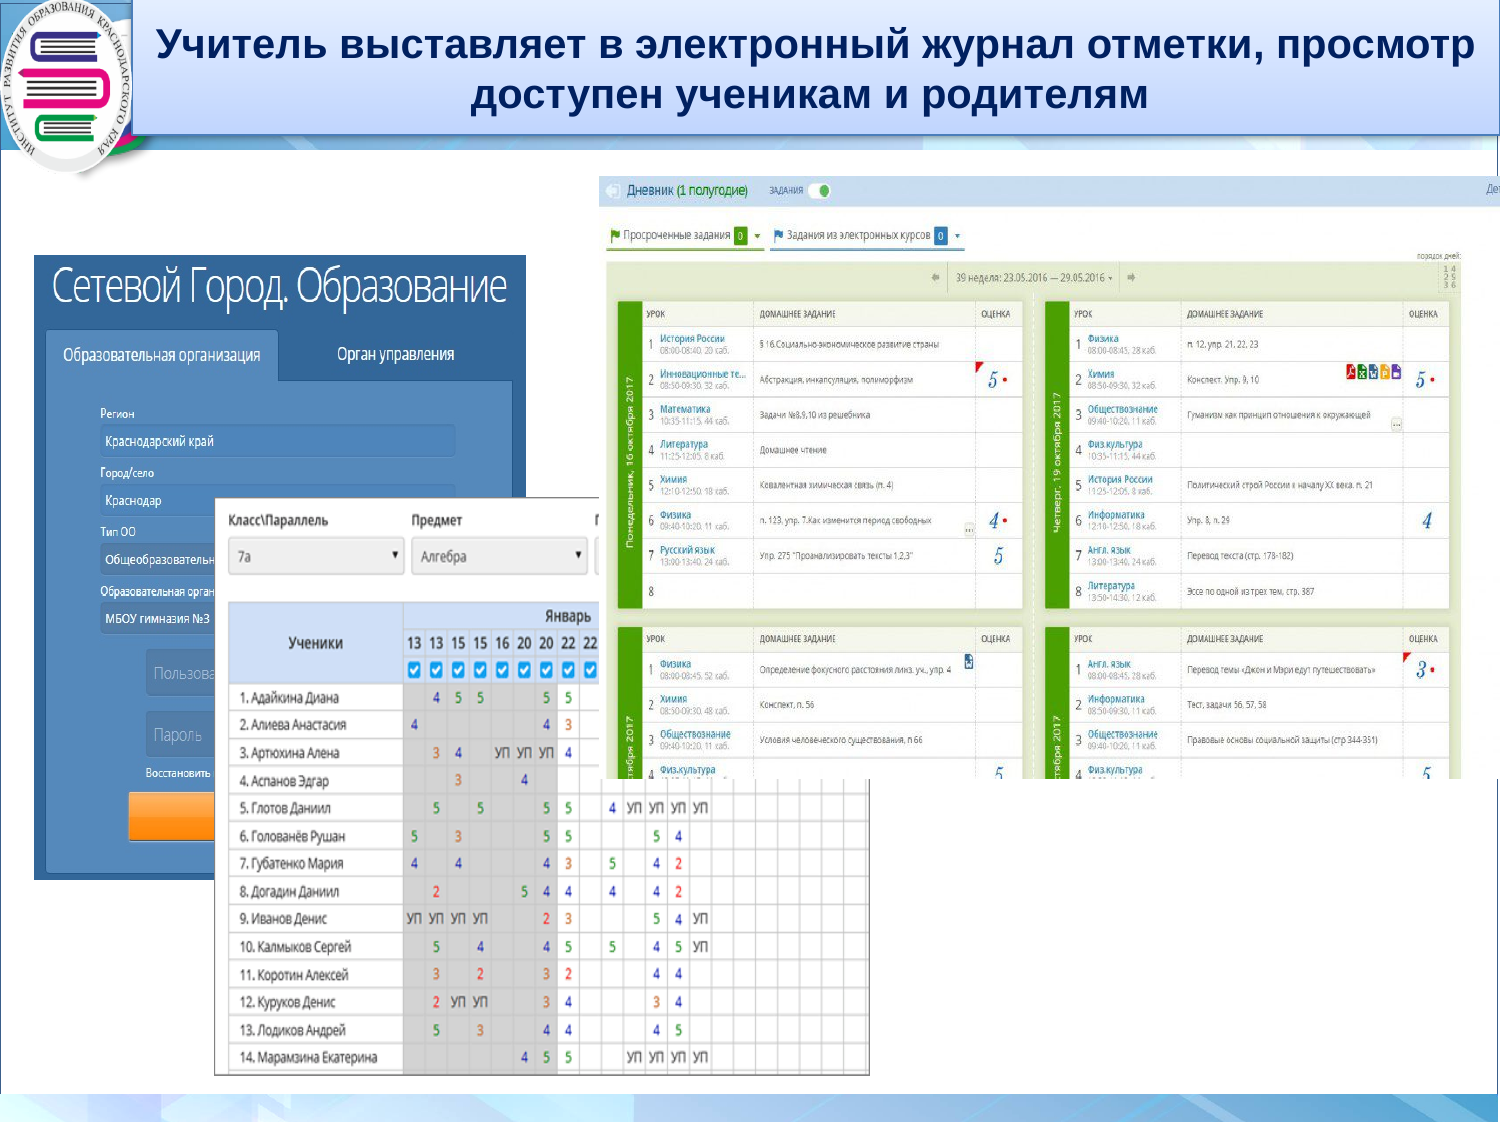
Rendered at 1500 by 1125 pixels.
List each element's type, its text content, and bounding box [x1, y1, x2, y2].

picture [0, 0, 1497, 174]
picture [34, 176, 1500, 1076]
picture [0, 1094, 1498, 1122]
title Учитель выставляет в электронный журнал отметки, просмотр доступен ученикам и родителям [135, 0, 1500, 136]
